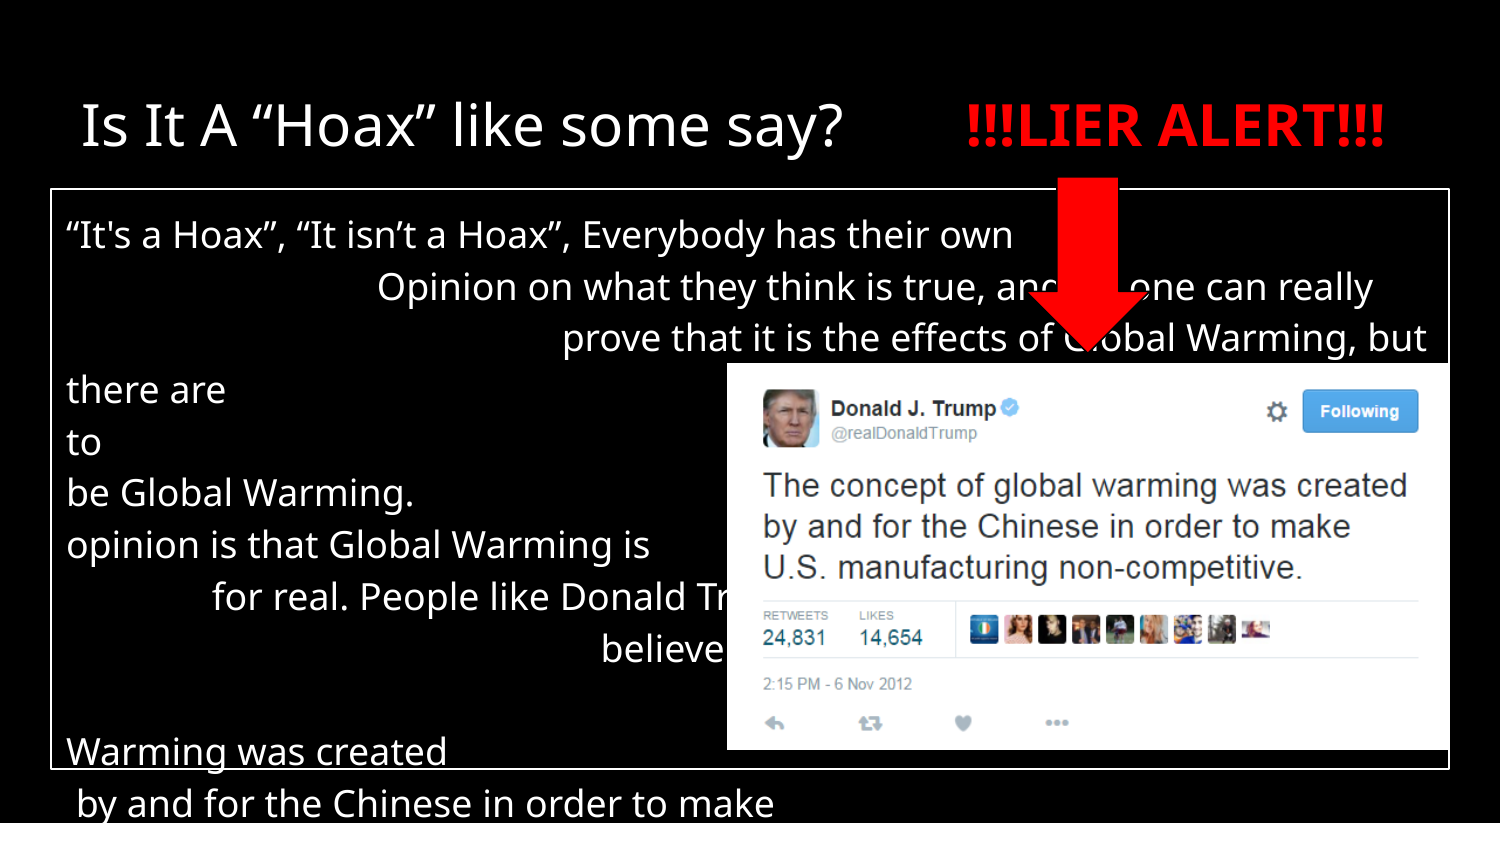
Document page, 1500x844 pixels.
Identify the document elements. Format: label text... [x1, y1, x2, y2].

text_box [1087, 277, 1412, 361]
list “It's a Hoax”, “It isn’t a Hoax”, Everybody has their own Opinion on what they think is true, and no one can really prove that it is the effects of Global Warming, but there are things that can support the topic to show that is could be Global Warming. My opinion is that Global Warming is for real. People like Donald Trump believe it's a Hoax, he says “The concept of Global Warming was created by and for the Chinese in order to make U.S. manufacturing non-competitive.” [51, 189, 1449, 770]
title Is It A “Hoax” like some say? !!!LIER ALERT!!! [51, 72, 1449, 167]
picture [726, 363, 1450, 750]
text_box [1025, 176, 1150, 354]
